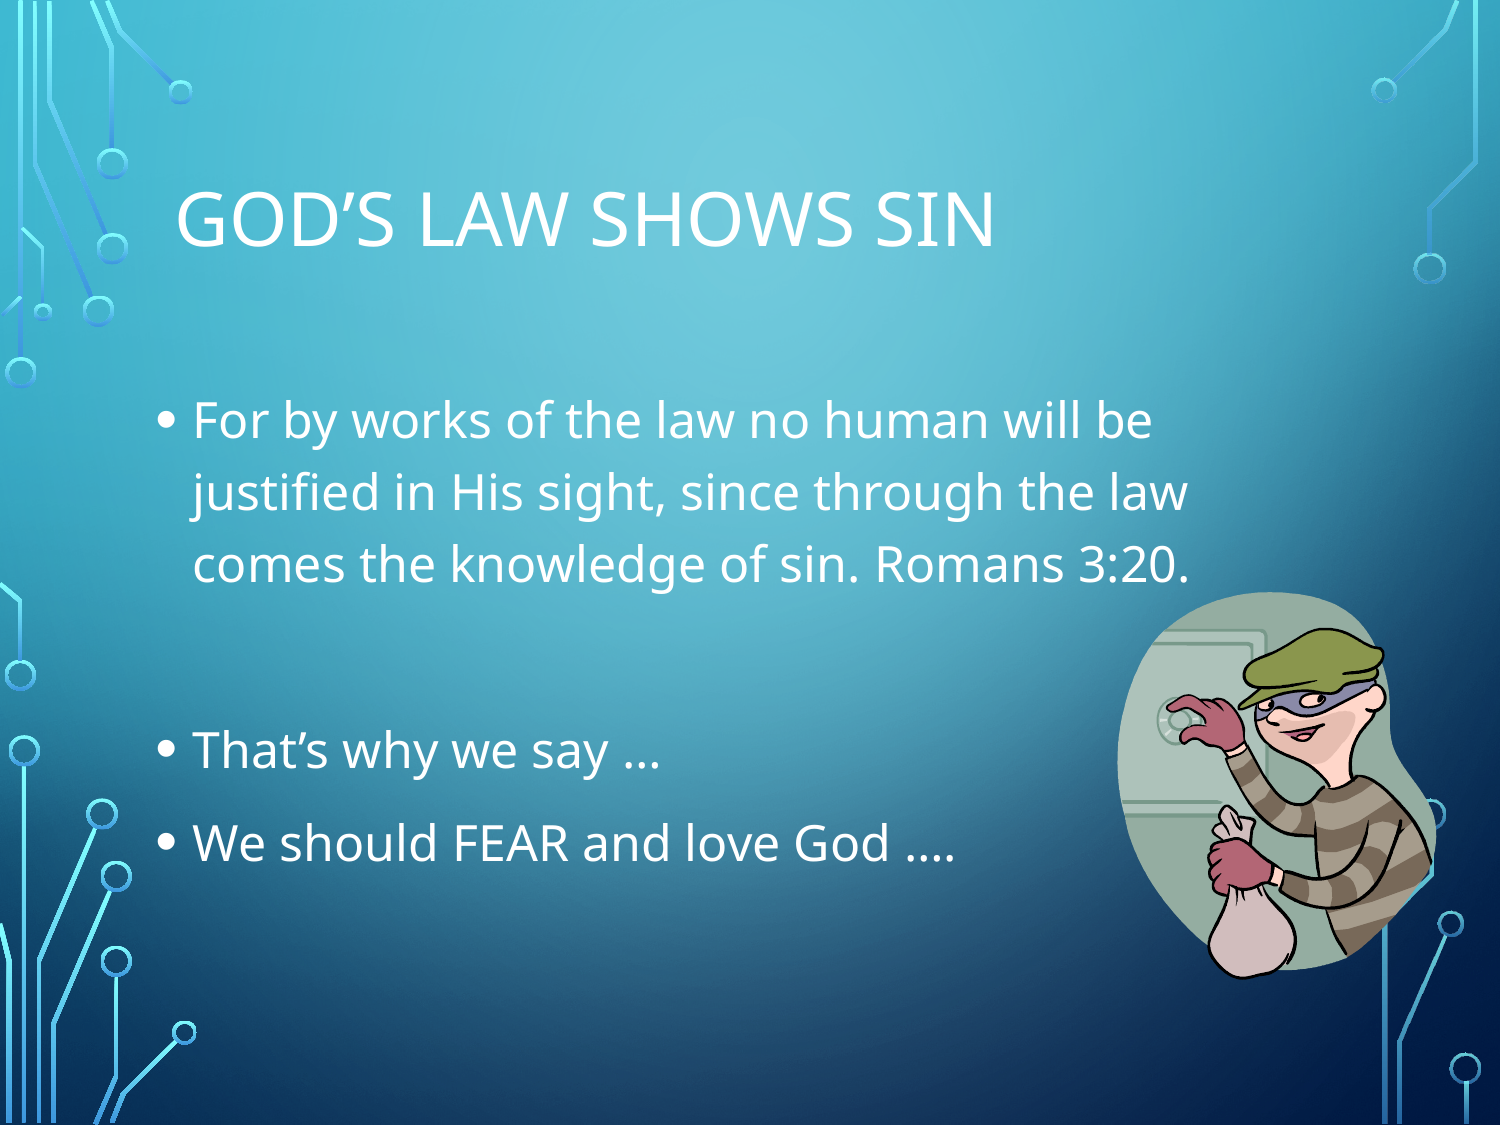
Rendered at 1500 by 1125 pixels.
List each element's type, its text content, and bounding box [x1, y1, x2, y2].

picture [1112, 587, 1442, 985]
title God’s Law Shows Sin [140, 101, 1360, 344]
list For by works of the law no human will be justified in His sight, since through the law comes the knowledge of sin. Romans 3:20. That’s why we say … We should FEAR and love God …. [140, 369, 1360, 950]
